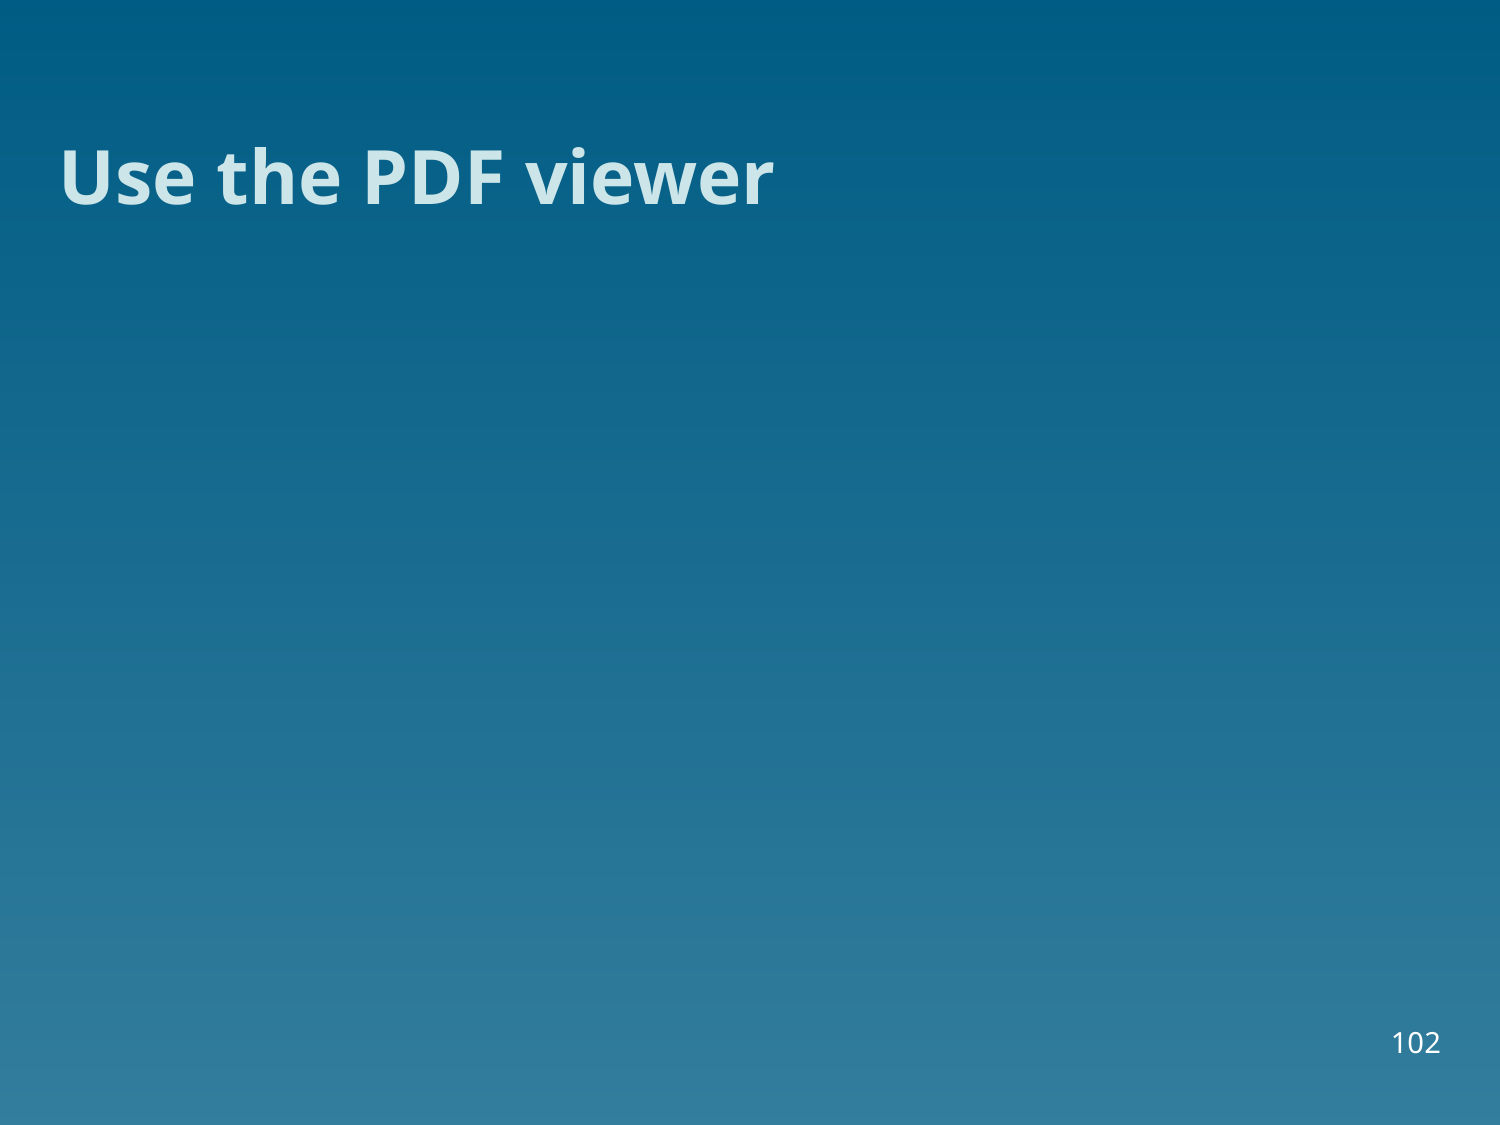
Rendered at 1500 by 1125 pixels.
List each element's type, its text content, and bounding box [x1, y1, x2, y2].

title Use the PDF viewer [58, 0, 1442, 220]
slide_number 102 [1128, 1034, 1442, 1065]
